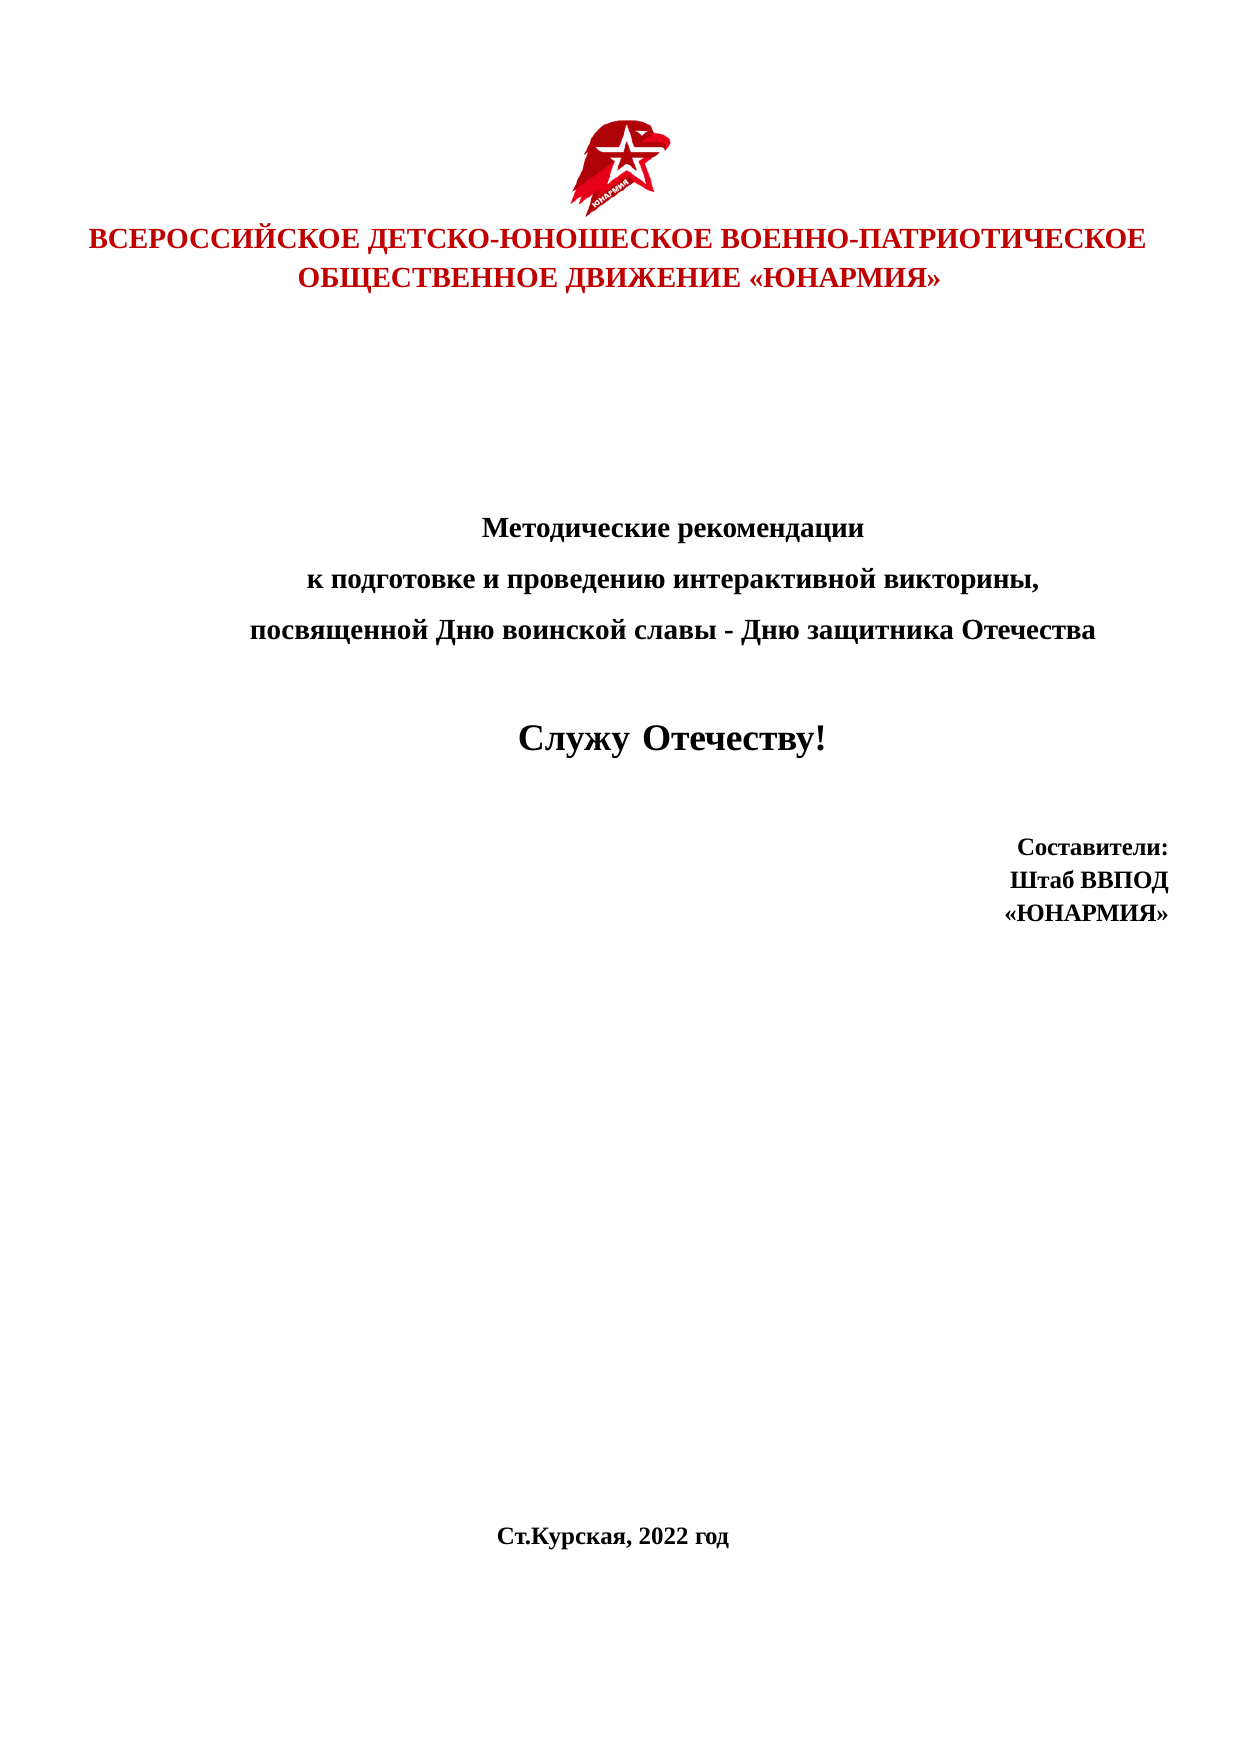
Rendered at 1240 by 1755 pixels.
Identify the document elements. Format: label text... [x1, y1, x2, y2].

picture [570, 118, 672, 218]
text_box ВСЕРОССИЙСКОЕ ДЕТСКО-ЮНОШЕСКОЕ ВОЕННО-ПАТРИОТИЧЕСКОЕ ОБЩЕСТВЕННОЕ ДВИЖЕНИЕ «ЮНАРМИЯ» [86, 214, 1154, 293]
text_box Ст.Курская, 2022 год [494, 1517, 763, 1550]
text_box Методические рекомендации к подготовке и проведению интерактивной викторины, посвященной Дню воинской славы - Дню защитника Отечества Служу Отечеству! Составители:Штаб ВВПОД «ЮНАРМИЯ» [237, 489, 1170, 927]
